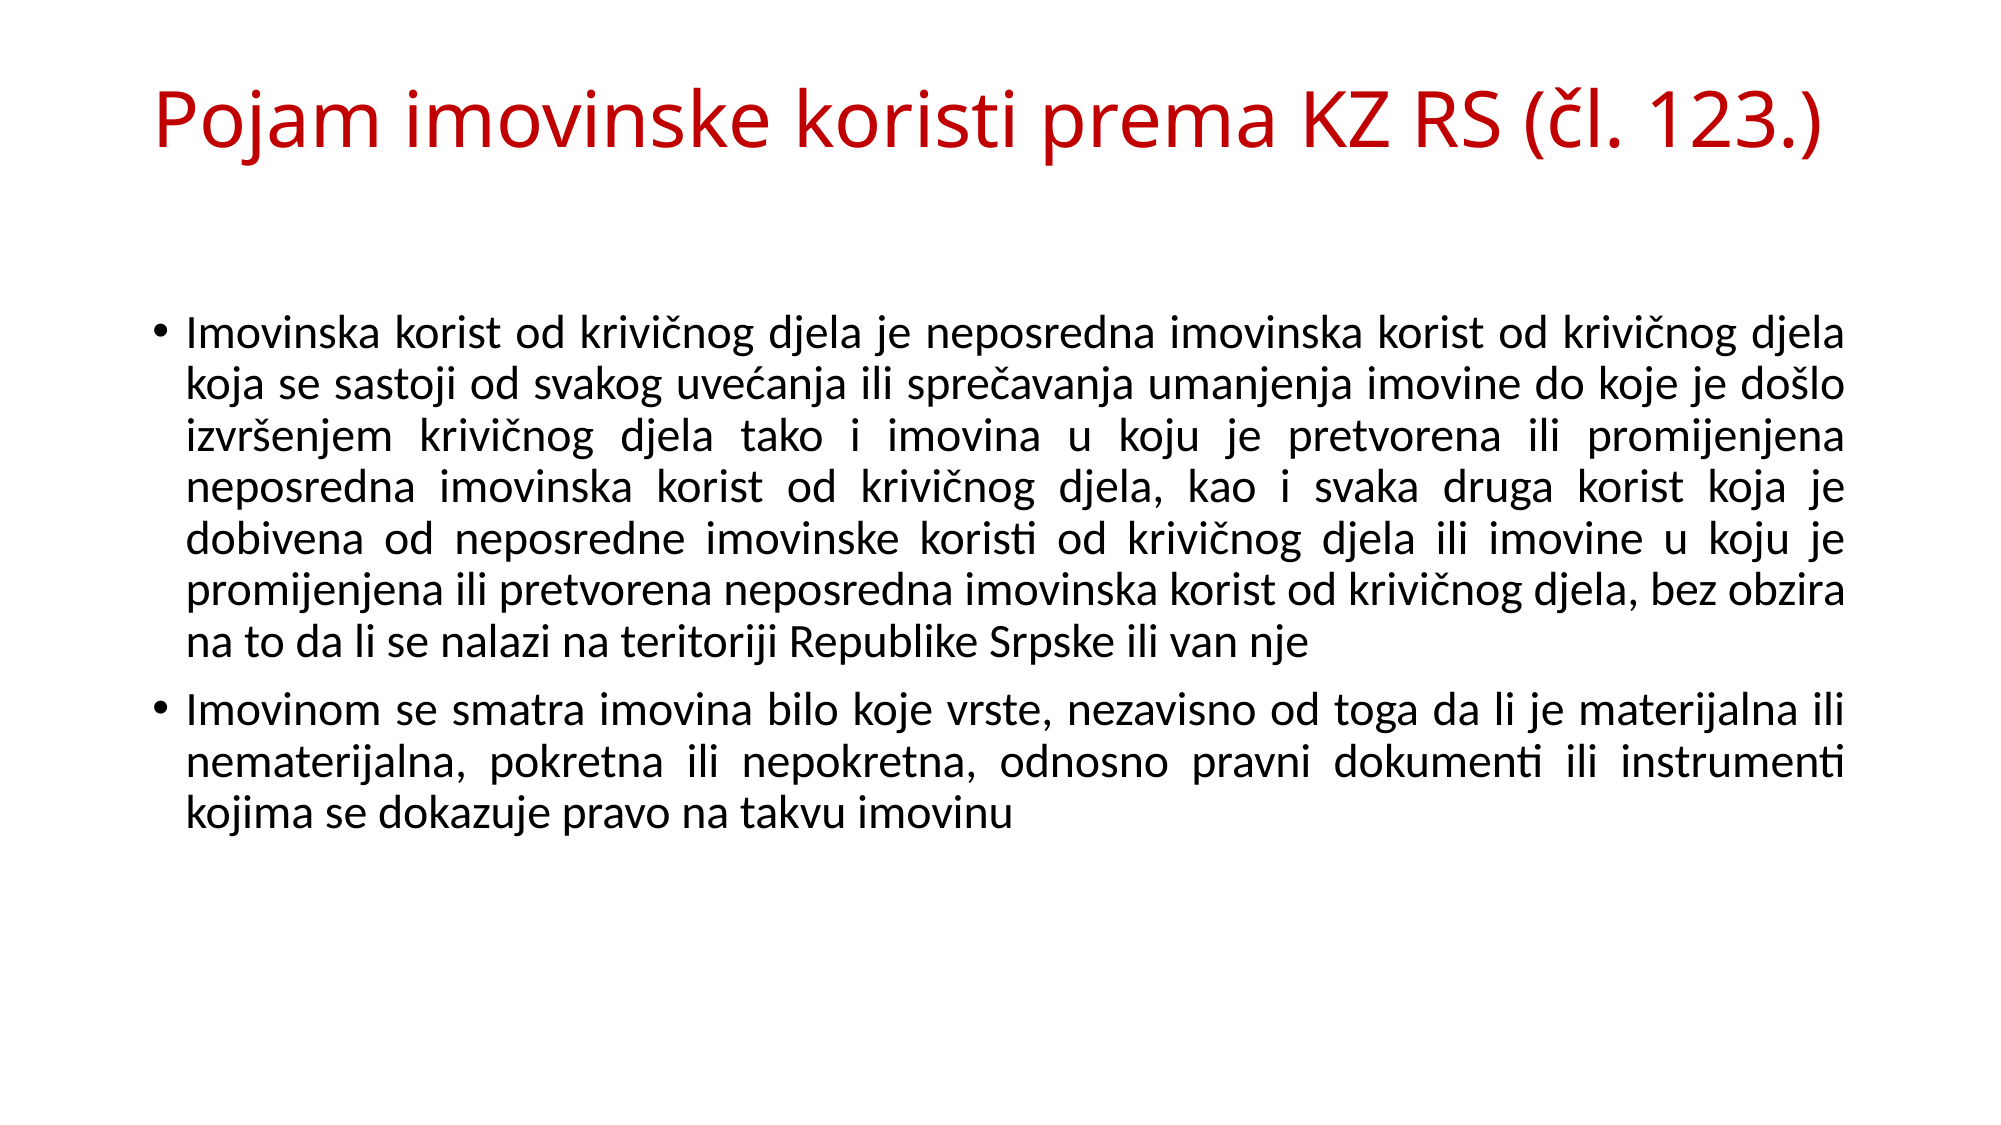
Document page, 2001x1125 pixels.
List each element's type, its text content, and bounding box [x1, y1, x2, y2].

list Imovinska korist od krivičnog djela je neposredna imovinska korist od krivičnog djela koja se sastoji od svakog uvećanja ili sprečavanja umanjenja imovine do koje je došlo izvršenjem krivičnog djela tako i imovina u koju je pretvorena ili promijenjena neposredna imovinska korist od krivičnog djela, kao i svaka druga korist koja je dobivena od neposredne imovinske koristi od krivičnog djela ili imovine u koju je promijenjena ili pretvorena neposredna imovinska korist od krivičnog djela, bez obzira na to da li se nalazi na teritoriji Republike Srpske ili van nje Imovinom se smatra imovina bilo koje vrste, nezavisno od toga da li je materijalna ili nematerijalna, pokretna ili nepokretna, odnosno pravni dokumenti ili instrumenti kojima se dokazuje pravo na takvu imovinu [137, 299, 1863, 1014]
title Pojam imovinske koristi prema KZ RS (čl. 123.) [137, 59, 1863, 278]
